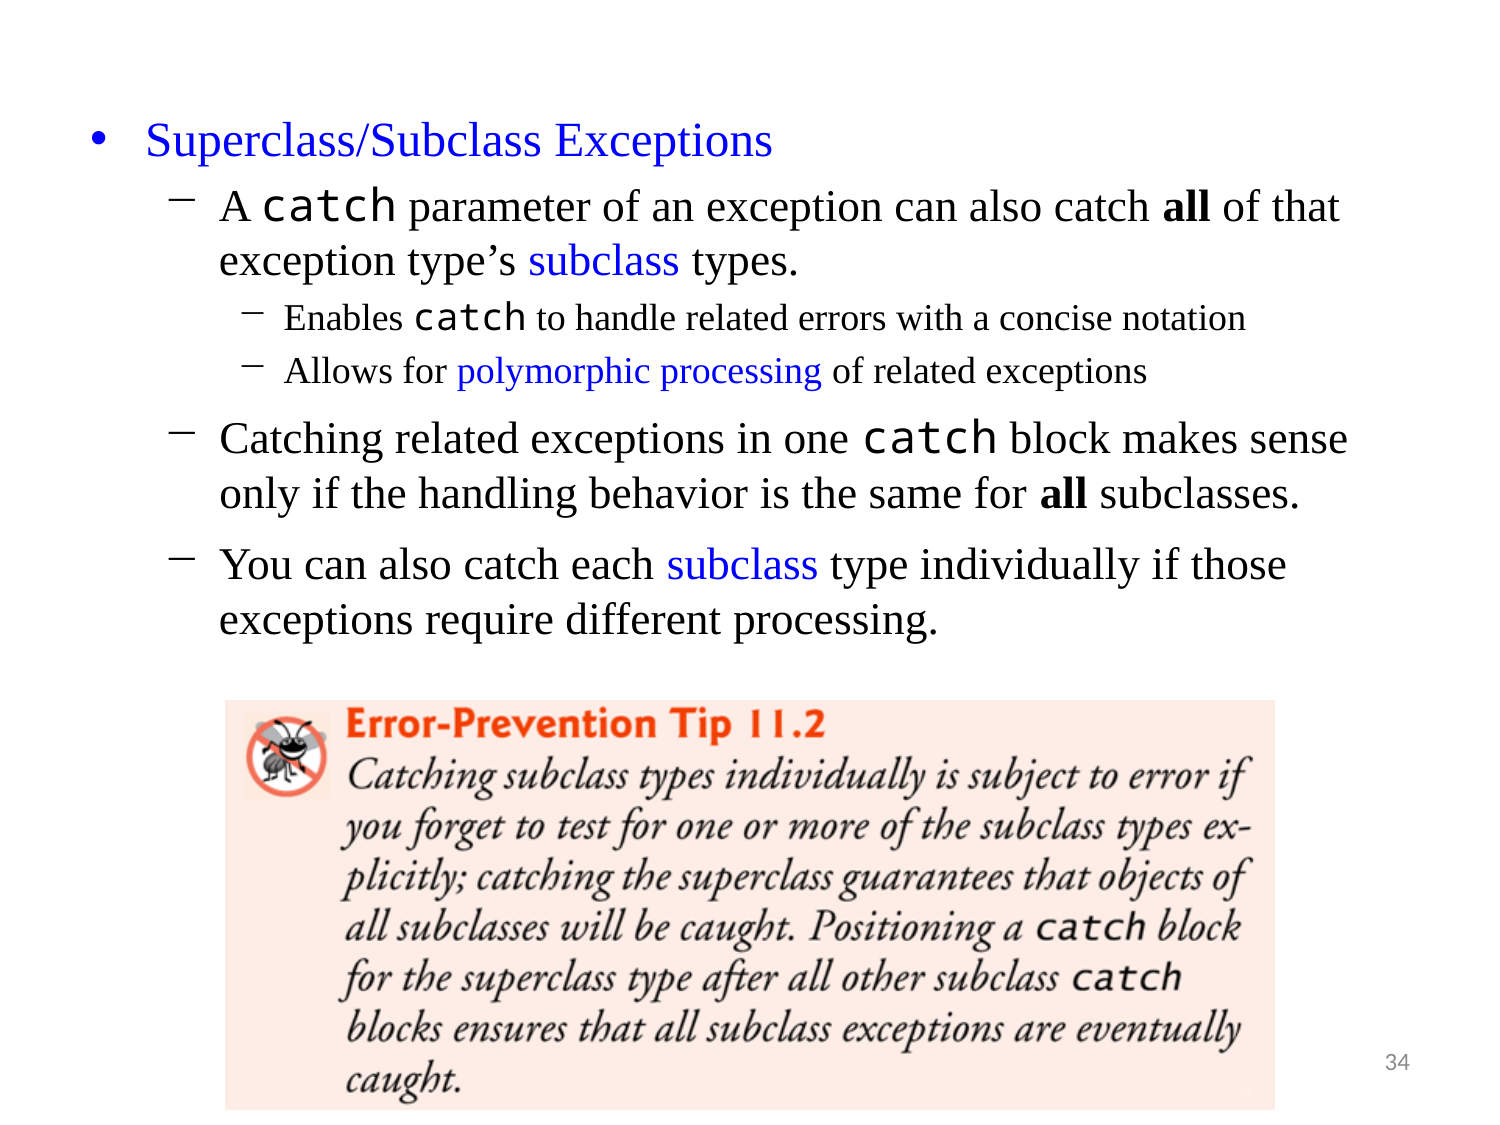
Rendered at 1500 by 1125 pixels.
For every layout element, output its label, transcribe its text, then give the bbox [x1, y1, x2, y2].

slide_number 34 [1279, 1030, 1425, 1091]
text_box Superclass/Subclass Exceptions A catch parameter of an exception can also catch all of that exception type’s subclass types. Enables catch to handle related errors with a concise notation Allows for polymorphic processing of related exceptions Catching related exceptions in one catch block makes sense only if the handling behavior is the same for all subclasses. You can also catch each subclass type individually if those exceptions require different processing. [74, 99, 1425, 655]
picture [224, 700, 1276, 1110]
